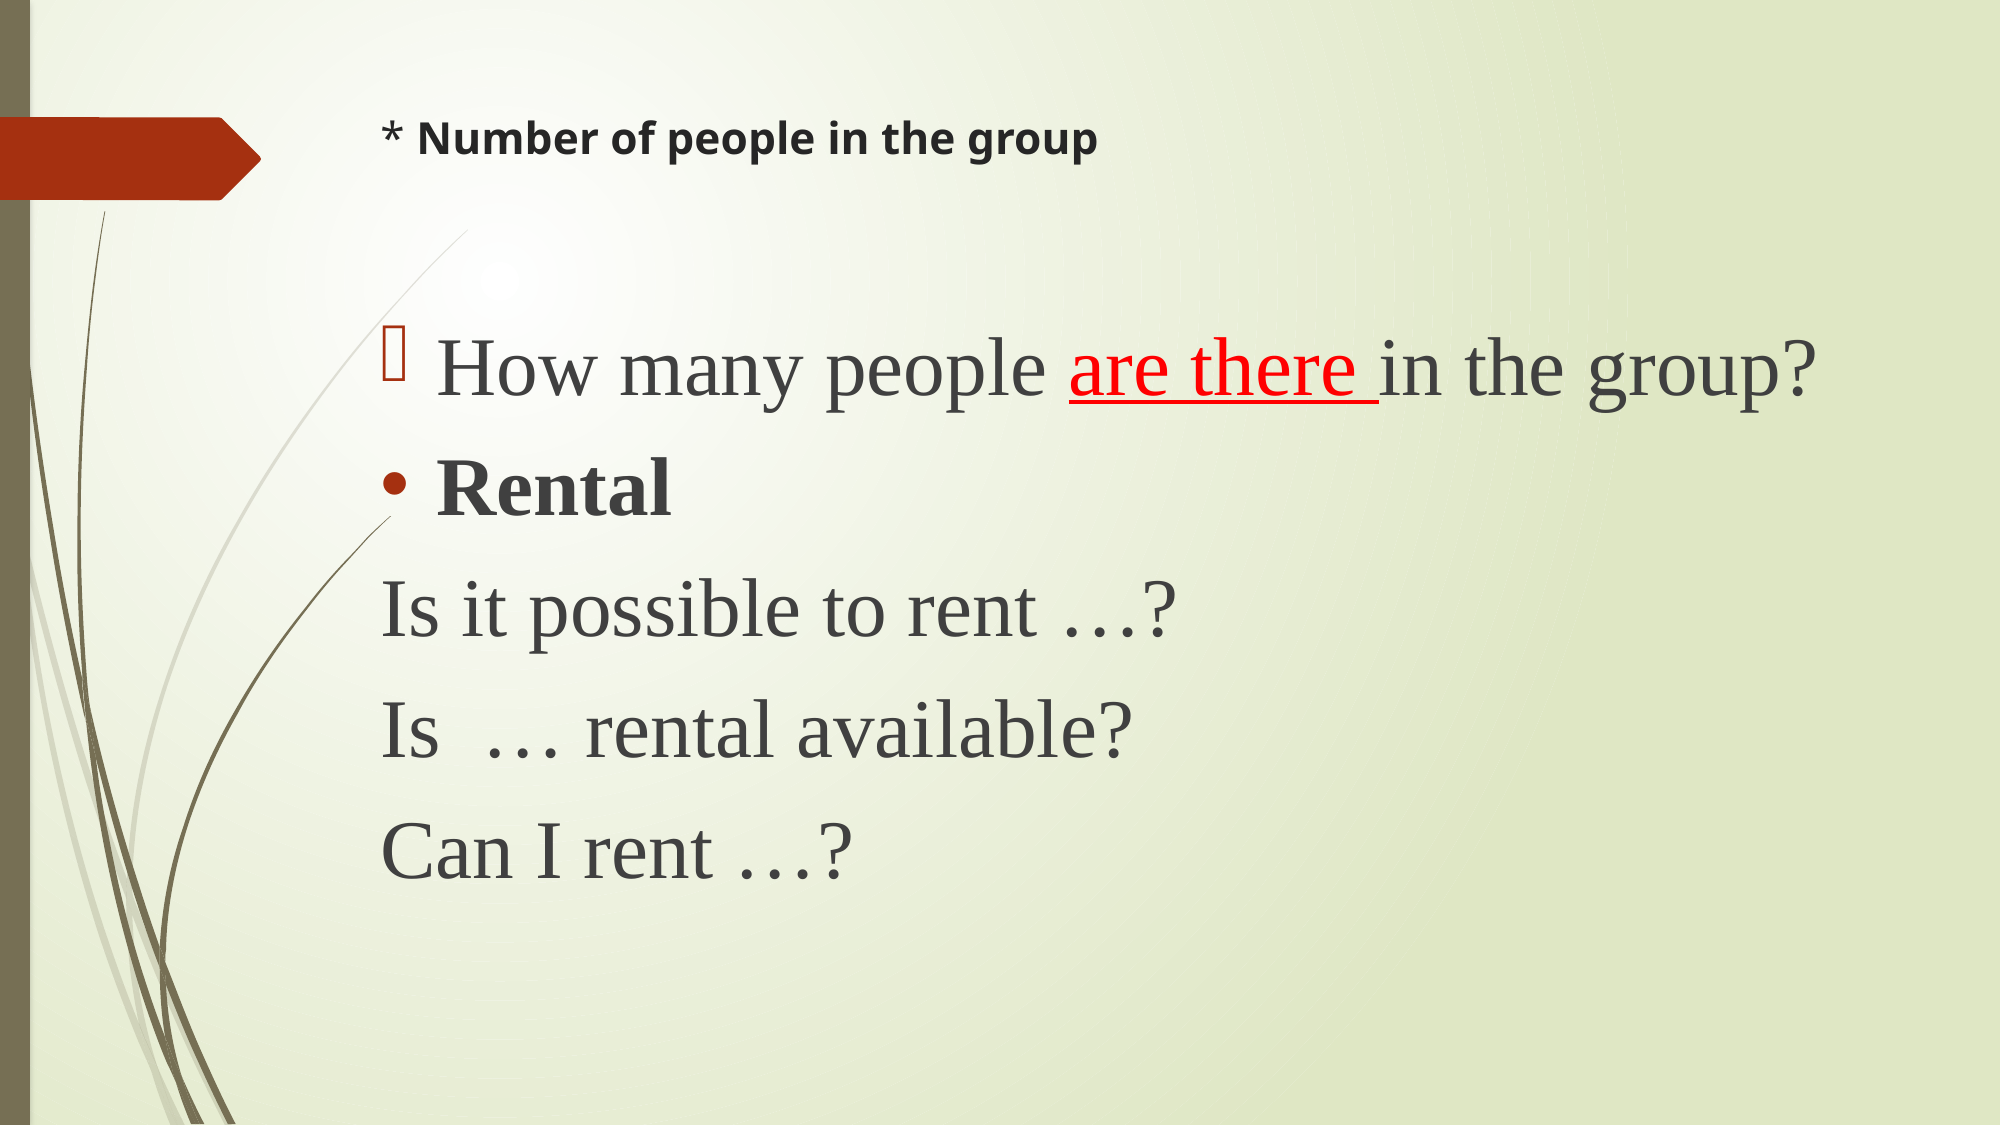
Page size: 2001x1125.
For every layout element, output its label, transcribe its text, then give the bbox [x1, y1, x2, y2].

list How many people are there in the group? Rental Is it possible to rent …? Is … rental available? Can I rent …? [365, 304, 1888, 970]
title * Number of people in the group [365, 102, 1888, 224]
